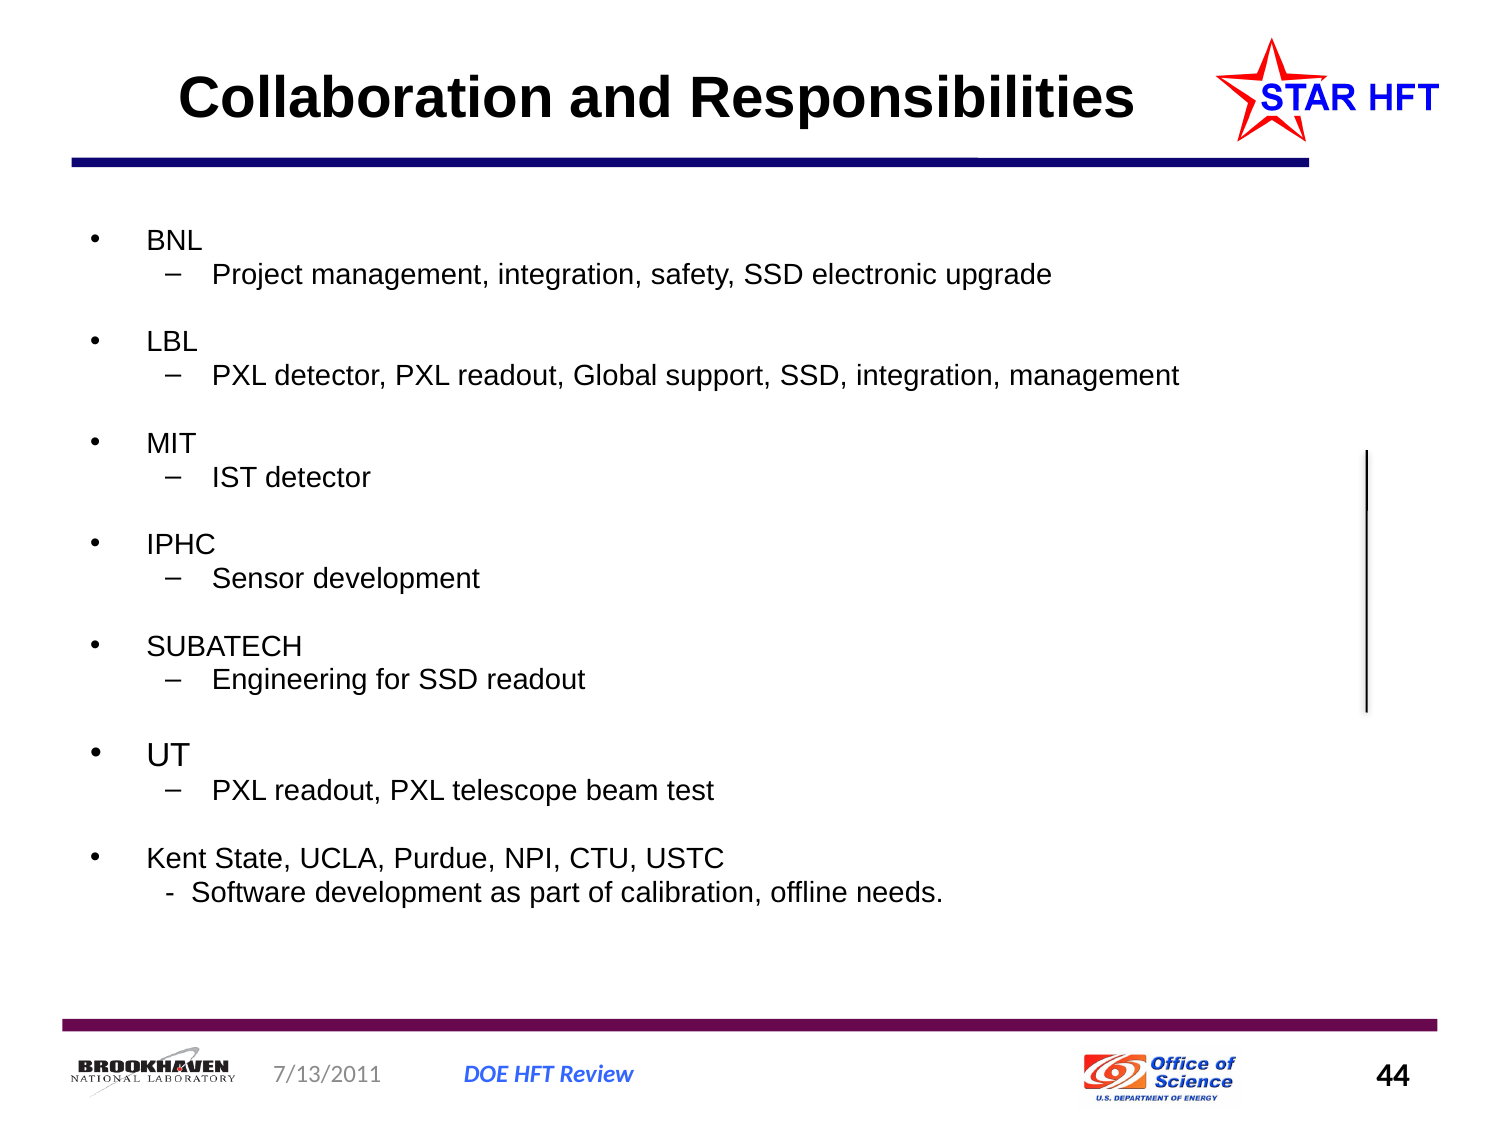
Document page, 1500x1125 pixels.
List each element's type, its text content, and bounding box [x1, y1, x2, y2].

picture [1078, 1045, 1241, 1109]
picture [1214, 37, 1462, 142]
picture [71, 1044, 235, 1100]
footer DOE HFT Review [448, 1042, 1040, 1103]
title Collaboration and Responsibilities [75, 45, 1241, 145]
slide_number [258, 1042, 425, 1103]
list BNL Project management, integration, safety, SSD electronic upgrade LBL PXL detector, PXL readout, Global support, SSD, integration, management MIT IST detector IPHC Sensor development SUBATECH Engineering for SSD readout UT PXL readout, PXL telescope beam test Kent State, UCLA, Purdue, NPI, CTU, USTC - Software development as part of calibration, offline needs. [75, 220, 1425, 1005]
slide_number 44 [1264, 1042, 1425, 1103]
